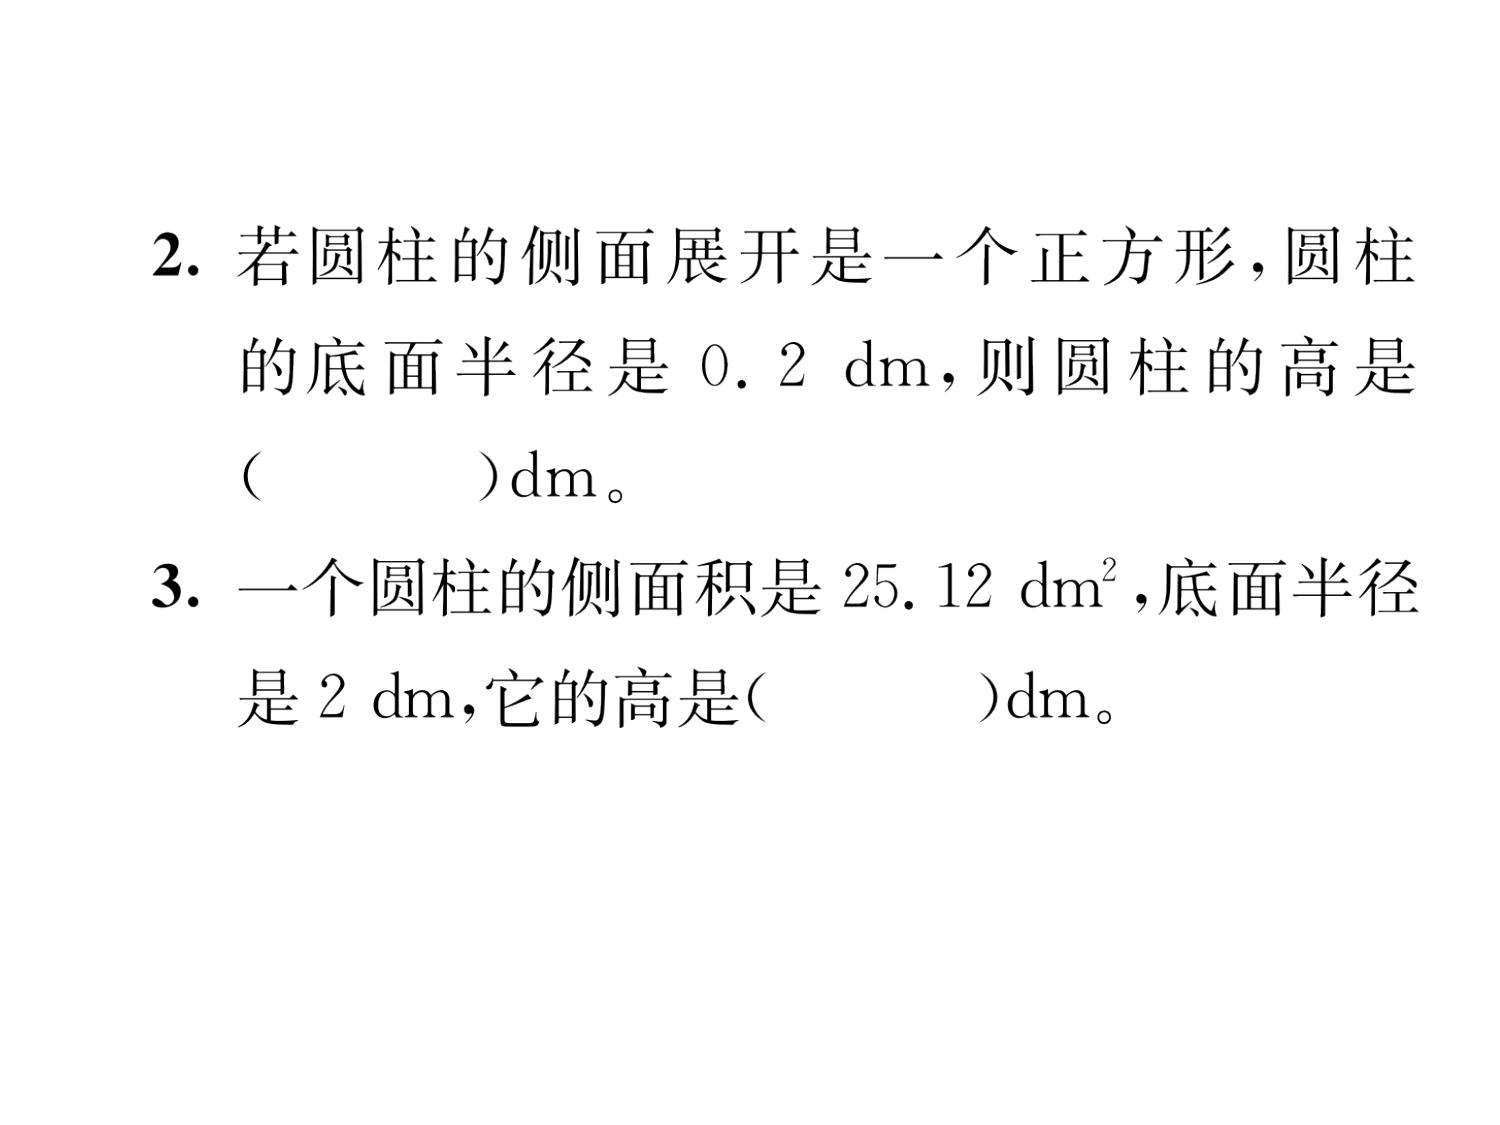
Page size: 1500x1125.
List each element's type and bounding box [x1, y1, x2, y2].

picture [147, 184, 1500, 753]
